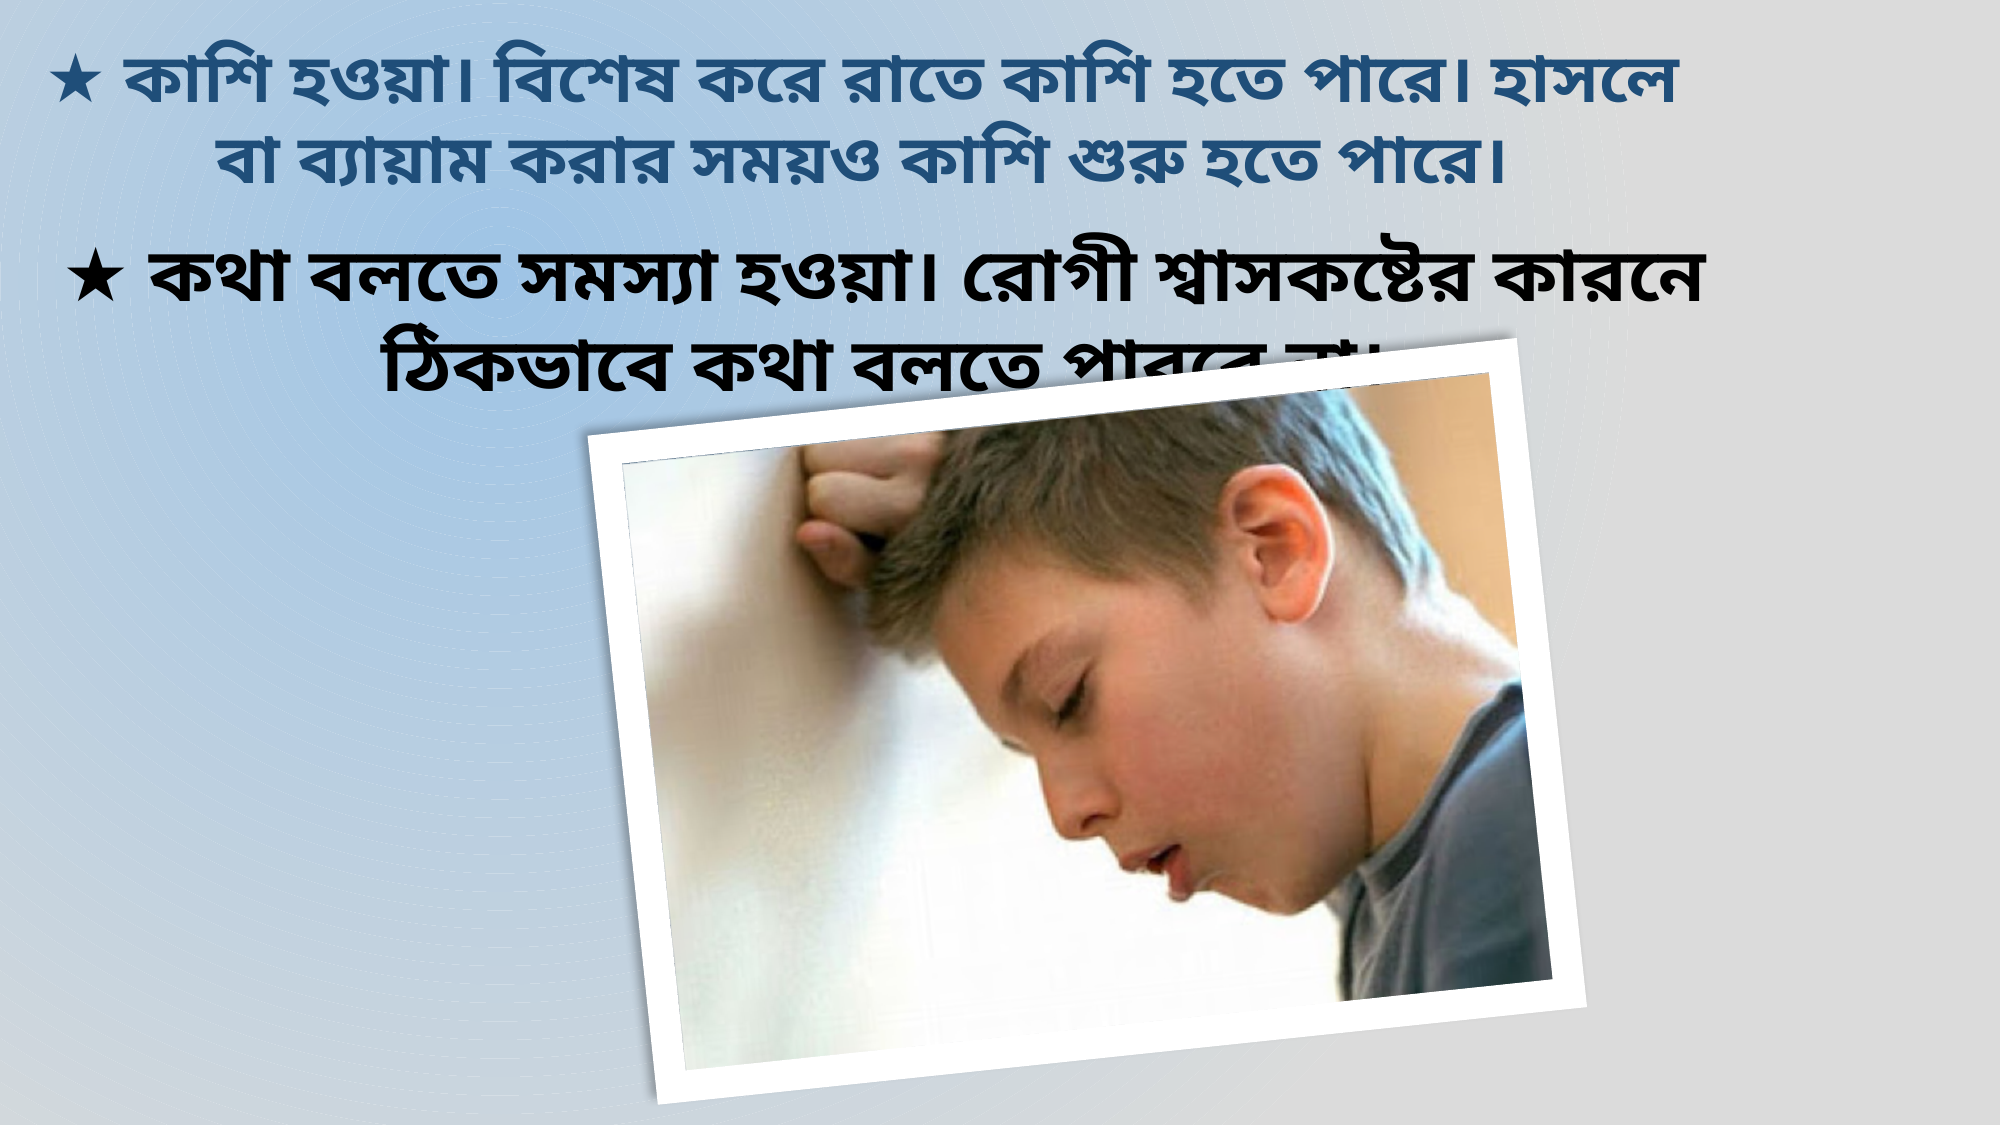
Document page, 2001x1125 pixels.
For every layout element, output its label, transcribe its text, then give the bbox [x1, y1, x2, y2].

text_box ★ কথা বলতে সমস্যা হওয়া। রোগী শ্বাসকষ্টের কারনে ঠিকভাবে কথা বলতে পারবে না। [0, 219, 1769, 414]
title ★ কাশি হওয়া। বিশেষ করে রাতে কাশি হতে পারে। হাসলে বা ব্যায়াম করার সময়ও কাশি শুরু হতে পারে। [0, 31, 1725, 219]
picture [623, 374, 1552, 1070]
